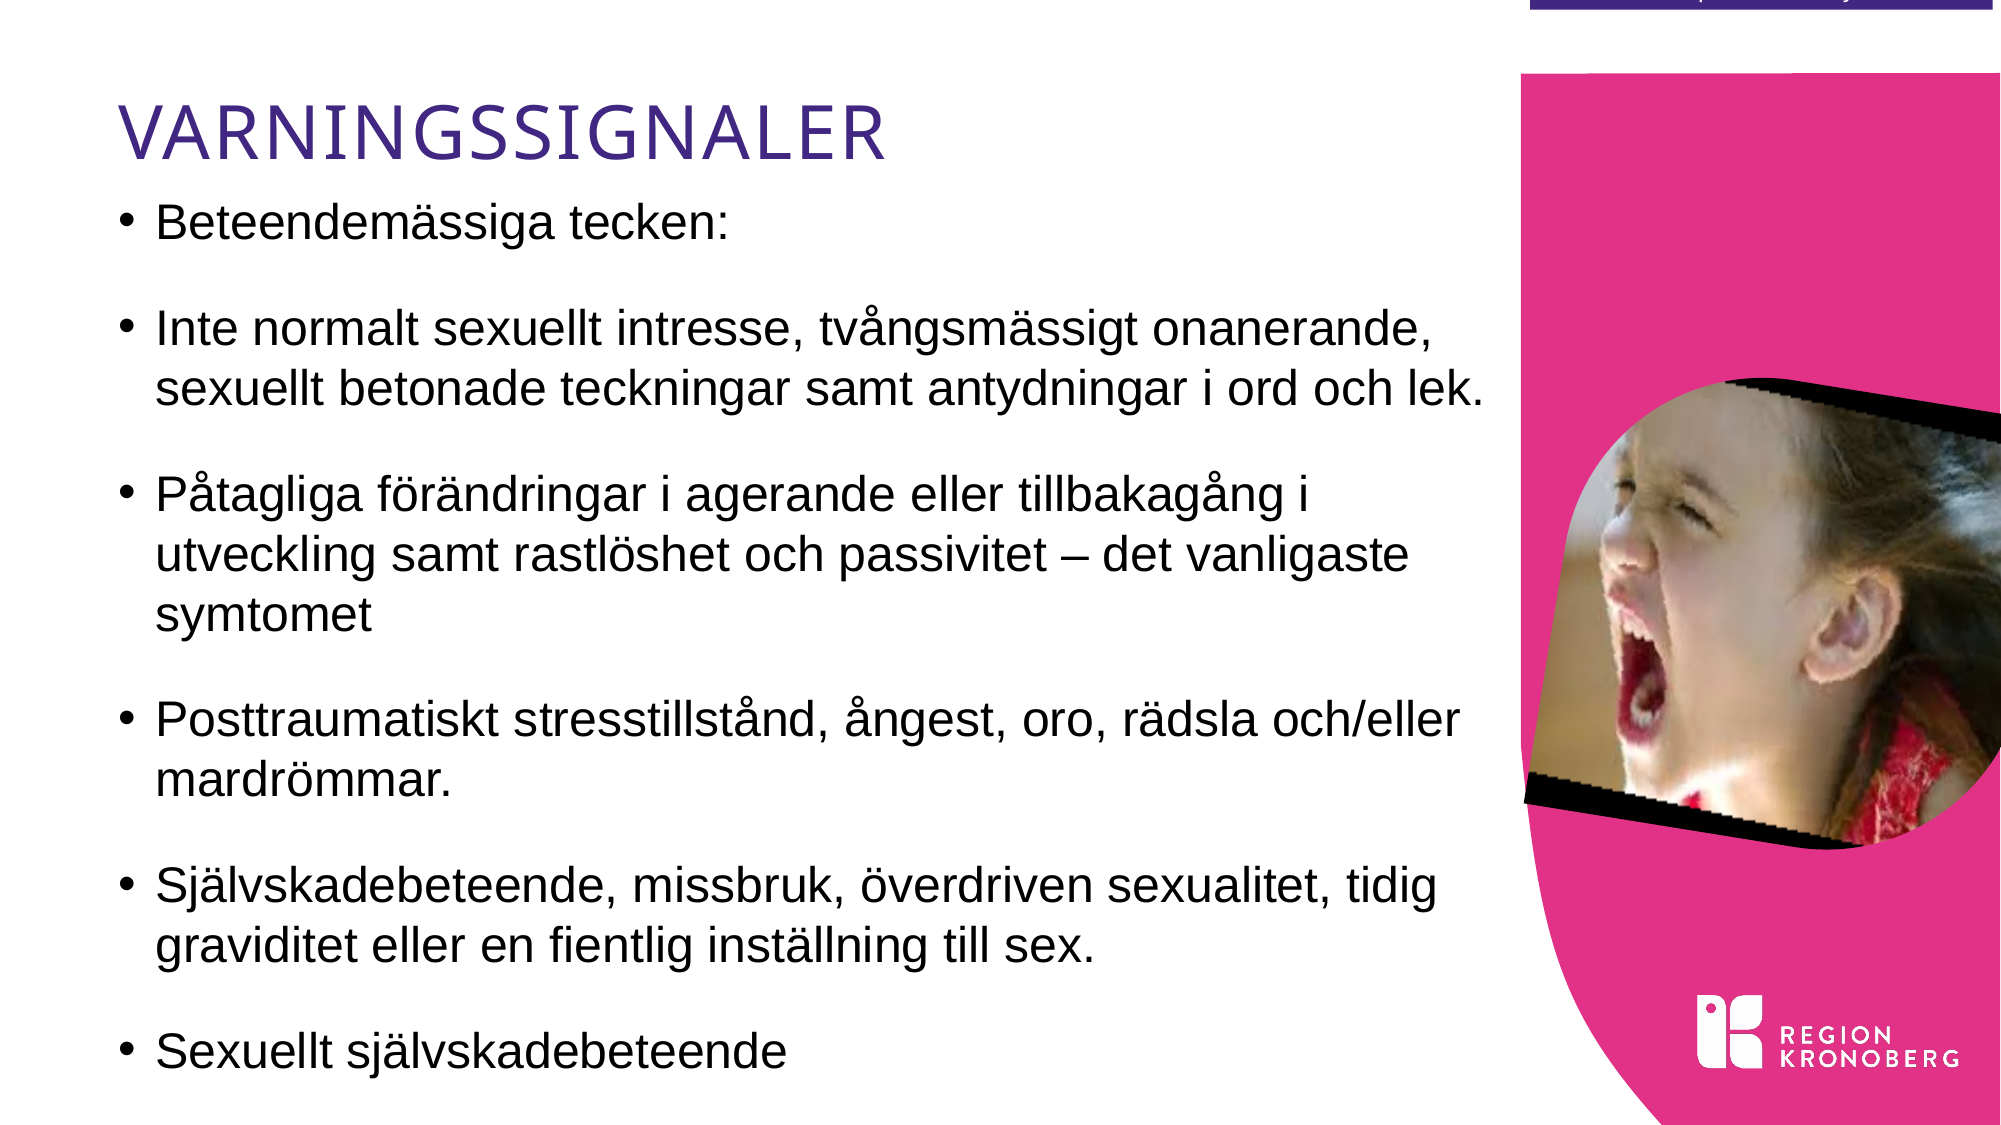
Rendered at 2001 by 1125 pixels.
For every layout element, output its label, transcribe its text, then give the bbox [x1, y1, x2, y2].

picture [1688, 986, 1971, 1075]
title Varningssignaler [103, 38, 1556, 182]
list Beteendemässiga tecken: Inte normalt sexuellt intresse, tvångsmässigt onanerande, sexuellt betonade teckningar samt antydningar i ord och lek. Påtagliga förändringar i agerande eller tillbakagång i utveckling samt rastlöshet och passivitet – det vanligaste symtomet Posttraumatiskt stresstillstånd, ångest, oro, rädsla och/eller mardrömmar. Självskadebeteende, missbruk, överdriven sexualitet, tidig graviditet eller en fientlig inställning till sex. Sexuellt självskadebeteende [103, 182, 1524, 1022]
picture [1528, 381, 2001, 847]
